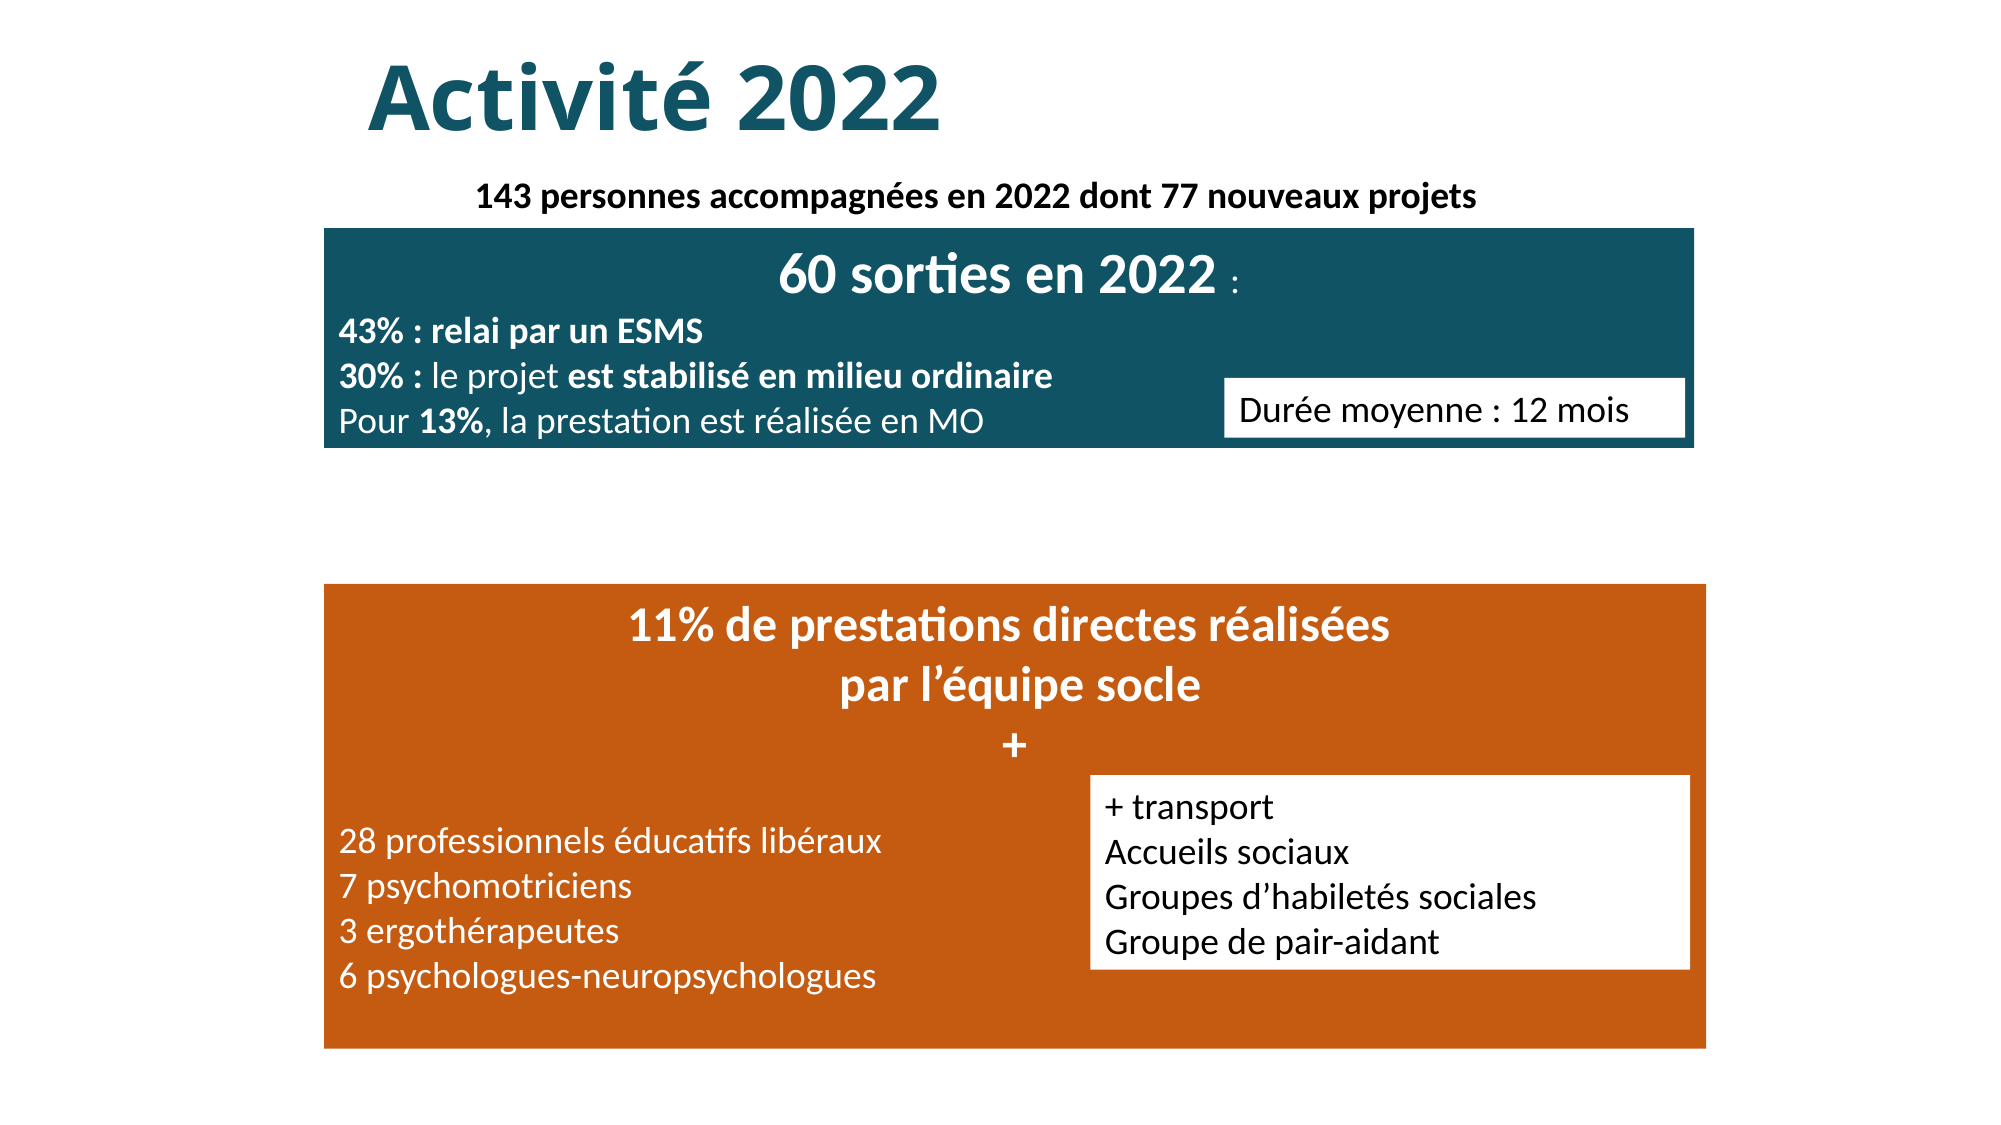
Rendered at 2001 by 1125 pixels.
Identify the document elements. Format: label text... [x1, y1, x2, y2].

text_box 11% de prestations directes réalisées par l’équipe socle + 28 professionnels éducatifs libéraux 7 psychomotriciens 3 ergothérapeutes 6 psychologues-neuropsychologues [324, 583, 1707, 1049]
text_box 143 personnes accompagnées en 2022 dont 77 nouveaux projets [459, 163, 1559, 228]
text_box + transport Accueils sociaux Groupes d’habiletés sociales Groupe de pair-aidant [1090, 775, 1691, 970]
title Activité 2022 [353, 44, 1647, 158]
text_box Durée moyenne : 12 mois [1224, 377, 1686, 438]
text_box 60 sorties en 2022 : 43% : relai par un ESMS 30% : le projet est stabilisé en milieu ordinaire Pour 13%, la prestation est réalisée en MO [324, 228, 1695, 448]
